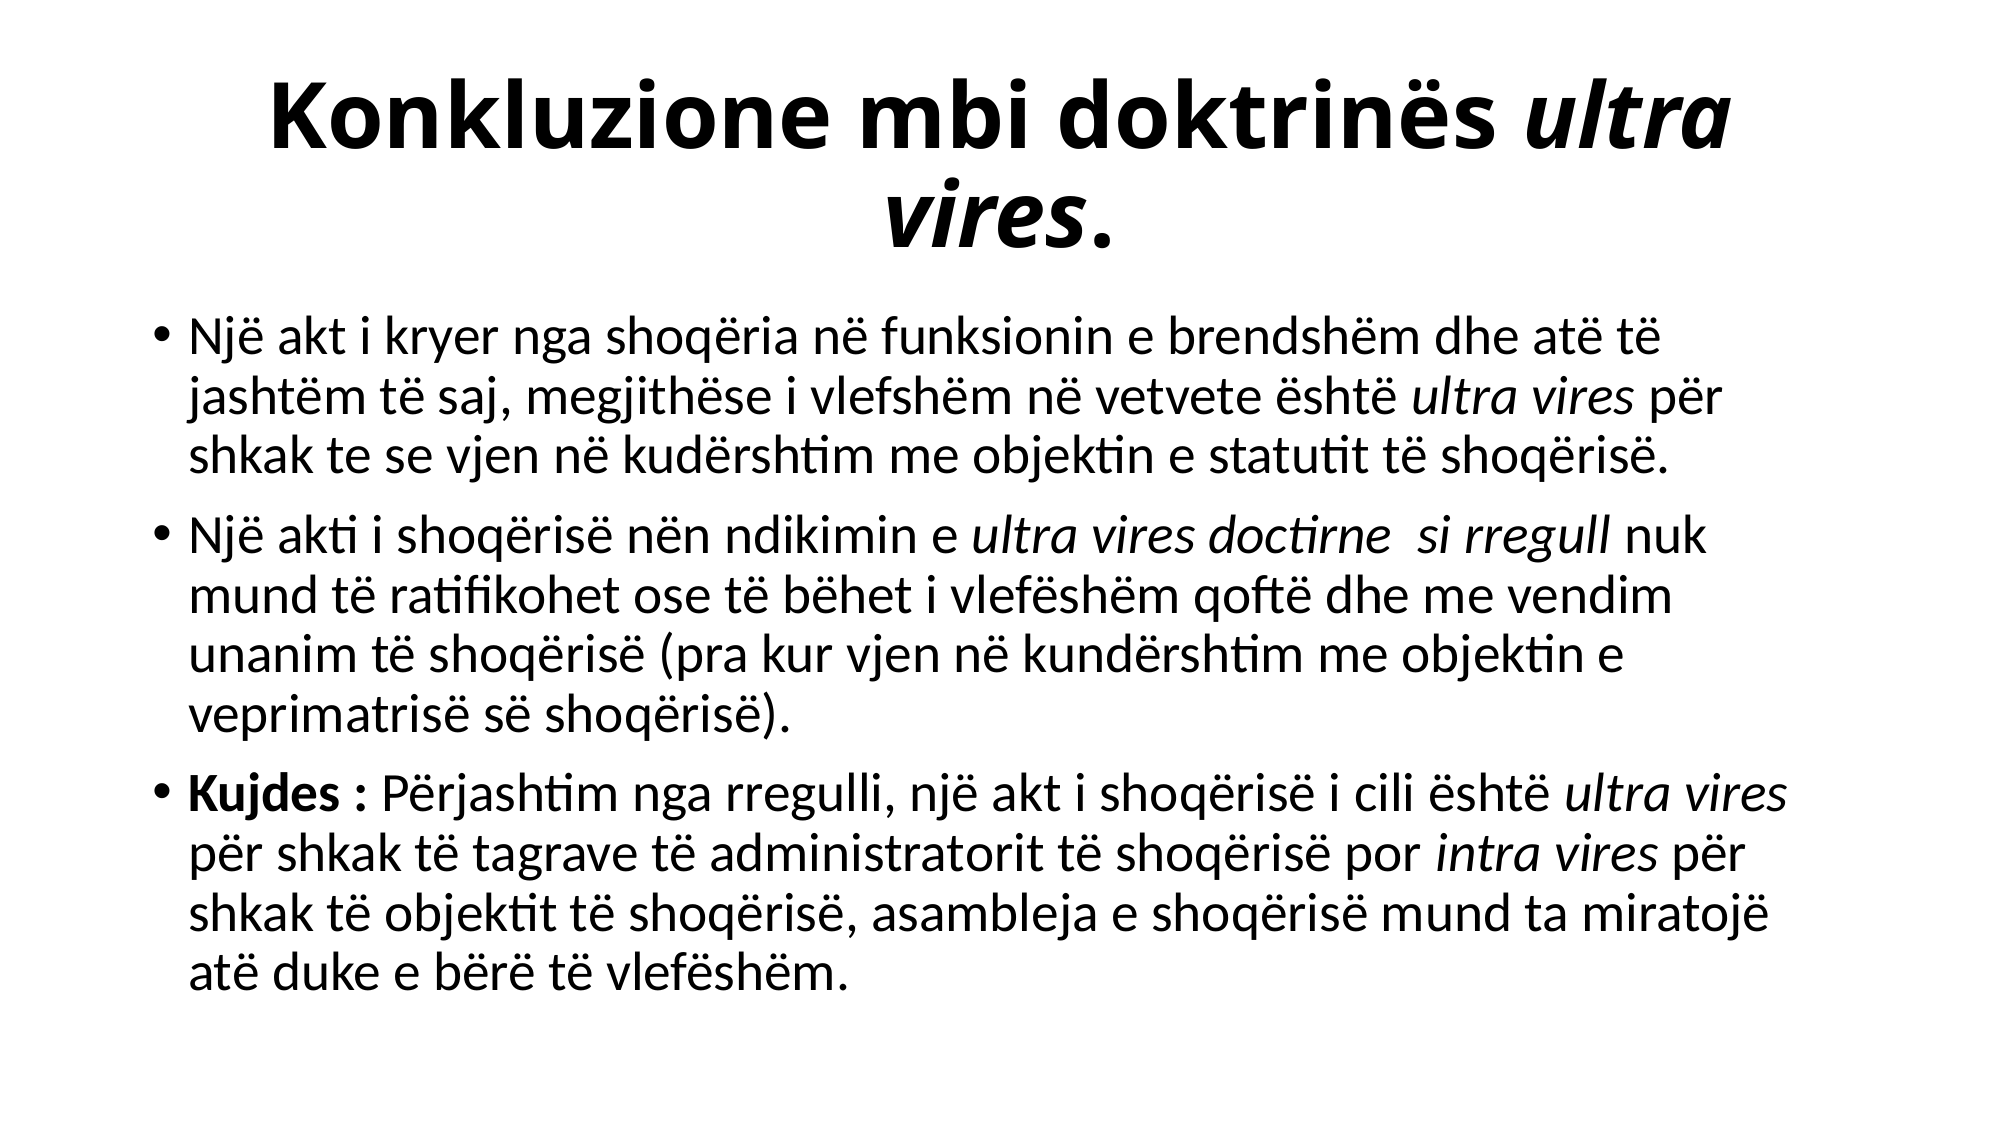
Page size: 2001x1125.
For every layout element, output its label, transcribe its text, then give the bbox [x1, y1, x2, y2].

list Një akt i kryer nga shoqëria në funksionin e brendshëm dhe atë të jashtëm të saj, megjithëse i vlefshëm në vetvete është ultra vires për shkak te se vjen në kudërshtim me objektin e statutit të shoqërisë. Një akti i shoqërisë nën ndikimin e ultra vires doctirne si rregull nuk mund të ratifikohet ose të bëhet i vlefëshëm qoftë dhe me vendim unanim të shoqërisë (pra kur vjen në kundërshtim me objektin e veprimatrisë së shoqërisë). Kujdes : Përjashtim nga rregulli, një akt i shoqërisë i cili është ultra vires për shkak të tagrave të administratorit të shoqërisë por intra vires për shkak të objektit të shoqërisë, asambleja e shoqërisë mund ta miratojë atë duke e bërë të vlefëshëm. [137, 299, 1863, 1014]
title Konkluzione mbi doktrinës ultra vires. [137, 59, 1863, 278]
